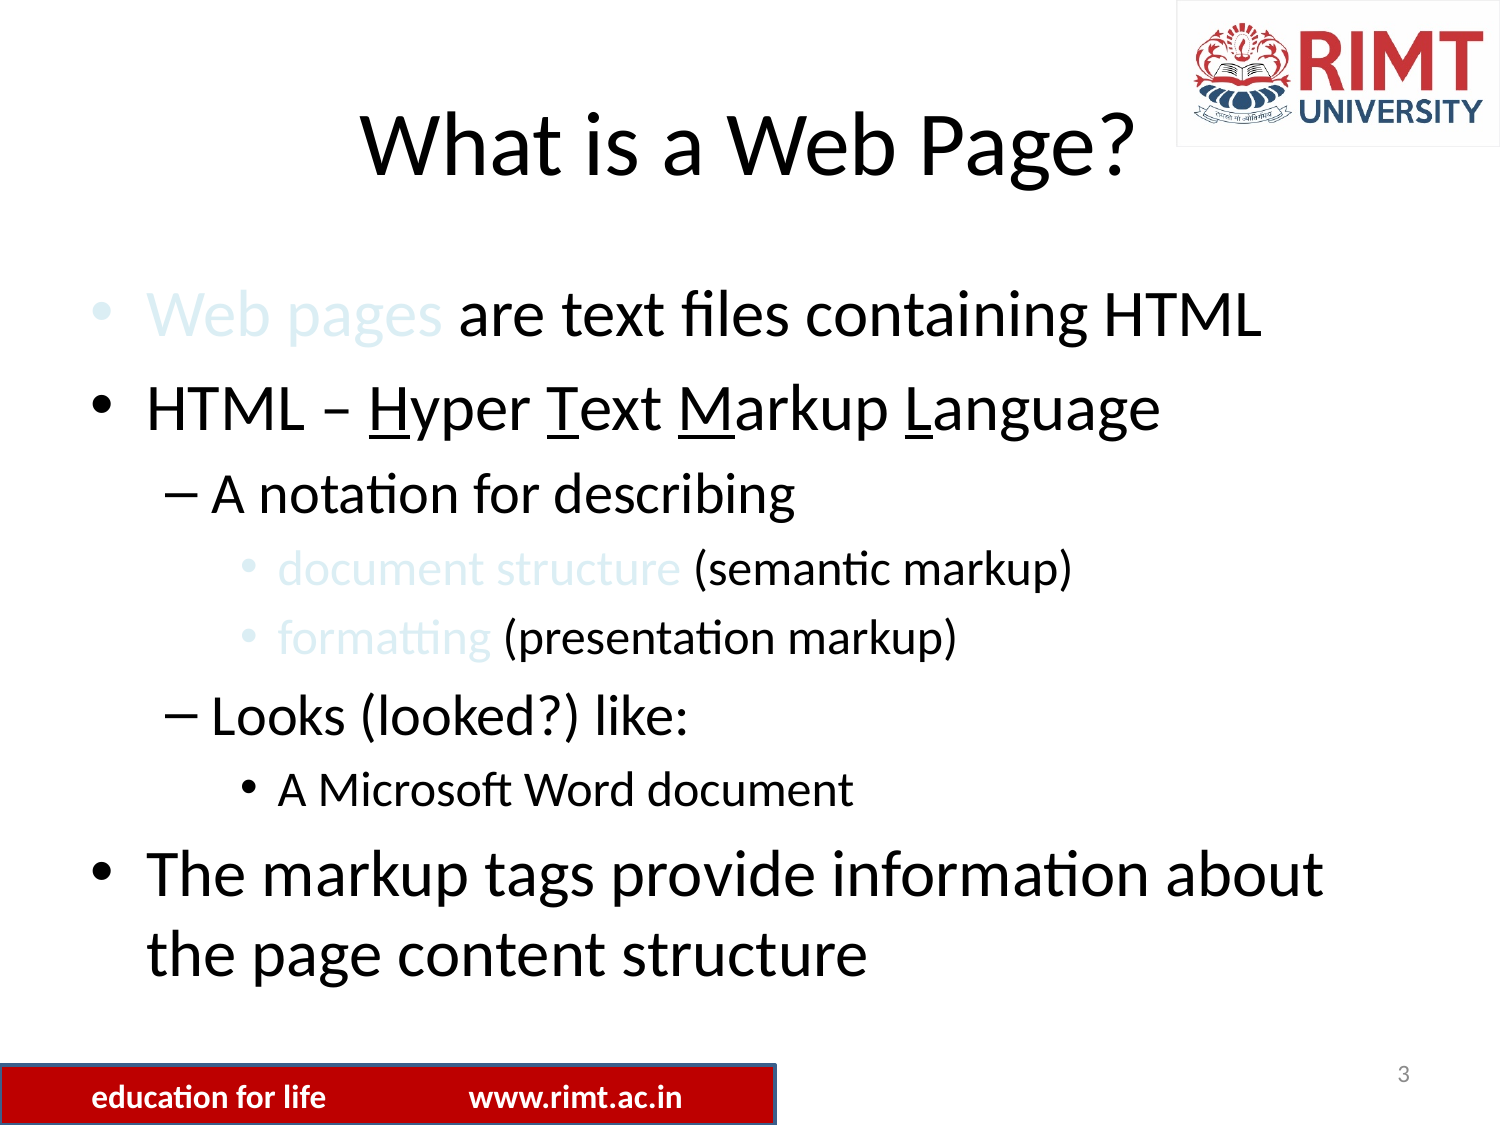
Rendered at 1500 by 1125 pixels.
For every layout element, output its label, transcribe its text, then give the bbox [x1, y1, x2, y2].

slide_number 3 [1074, 1042, 1425, 1103]
text_box education for life www.rimt.ac.in [0, 1063, 777, 1125]
list Web pages are text files containing HTML HTML – Hyper Text Markup Language A notation for describing document structure (semantic markup) formatting (presentation markup) Looks (looked?) like: A Microsoft Word document The markup tags provide information about the page content structure [75, 262, 1425, 1005]
title What is a Web Page? [75, 45, 1425, 233]
picture [1176, 0, 1500, 148]
